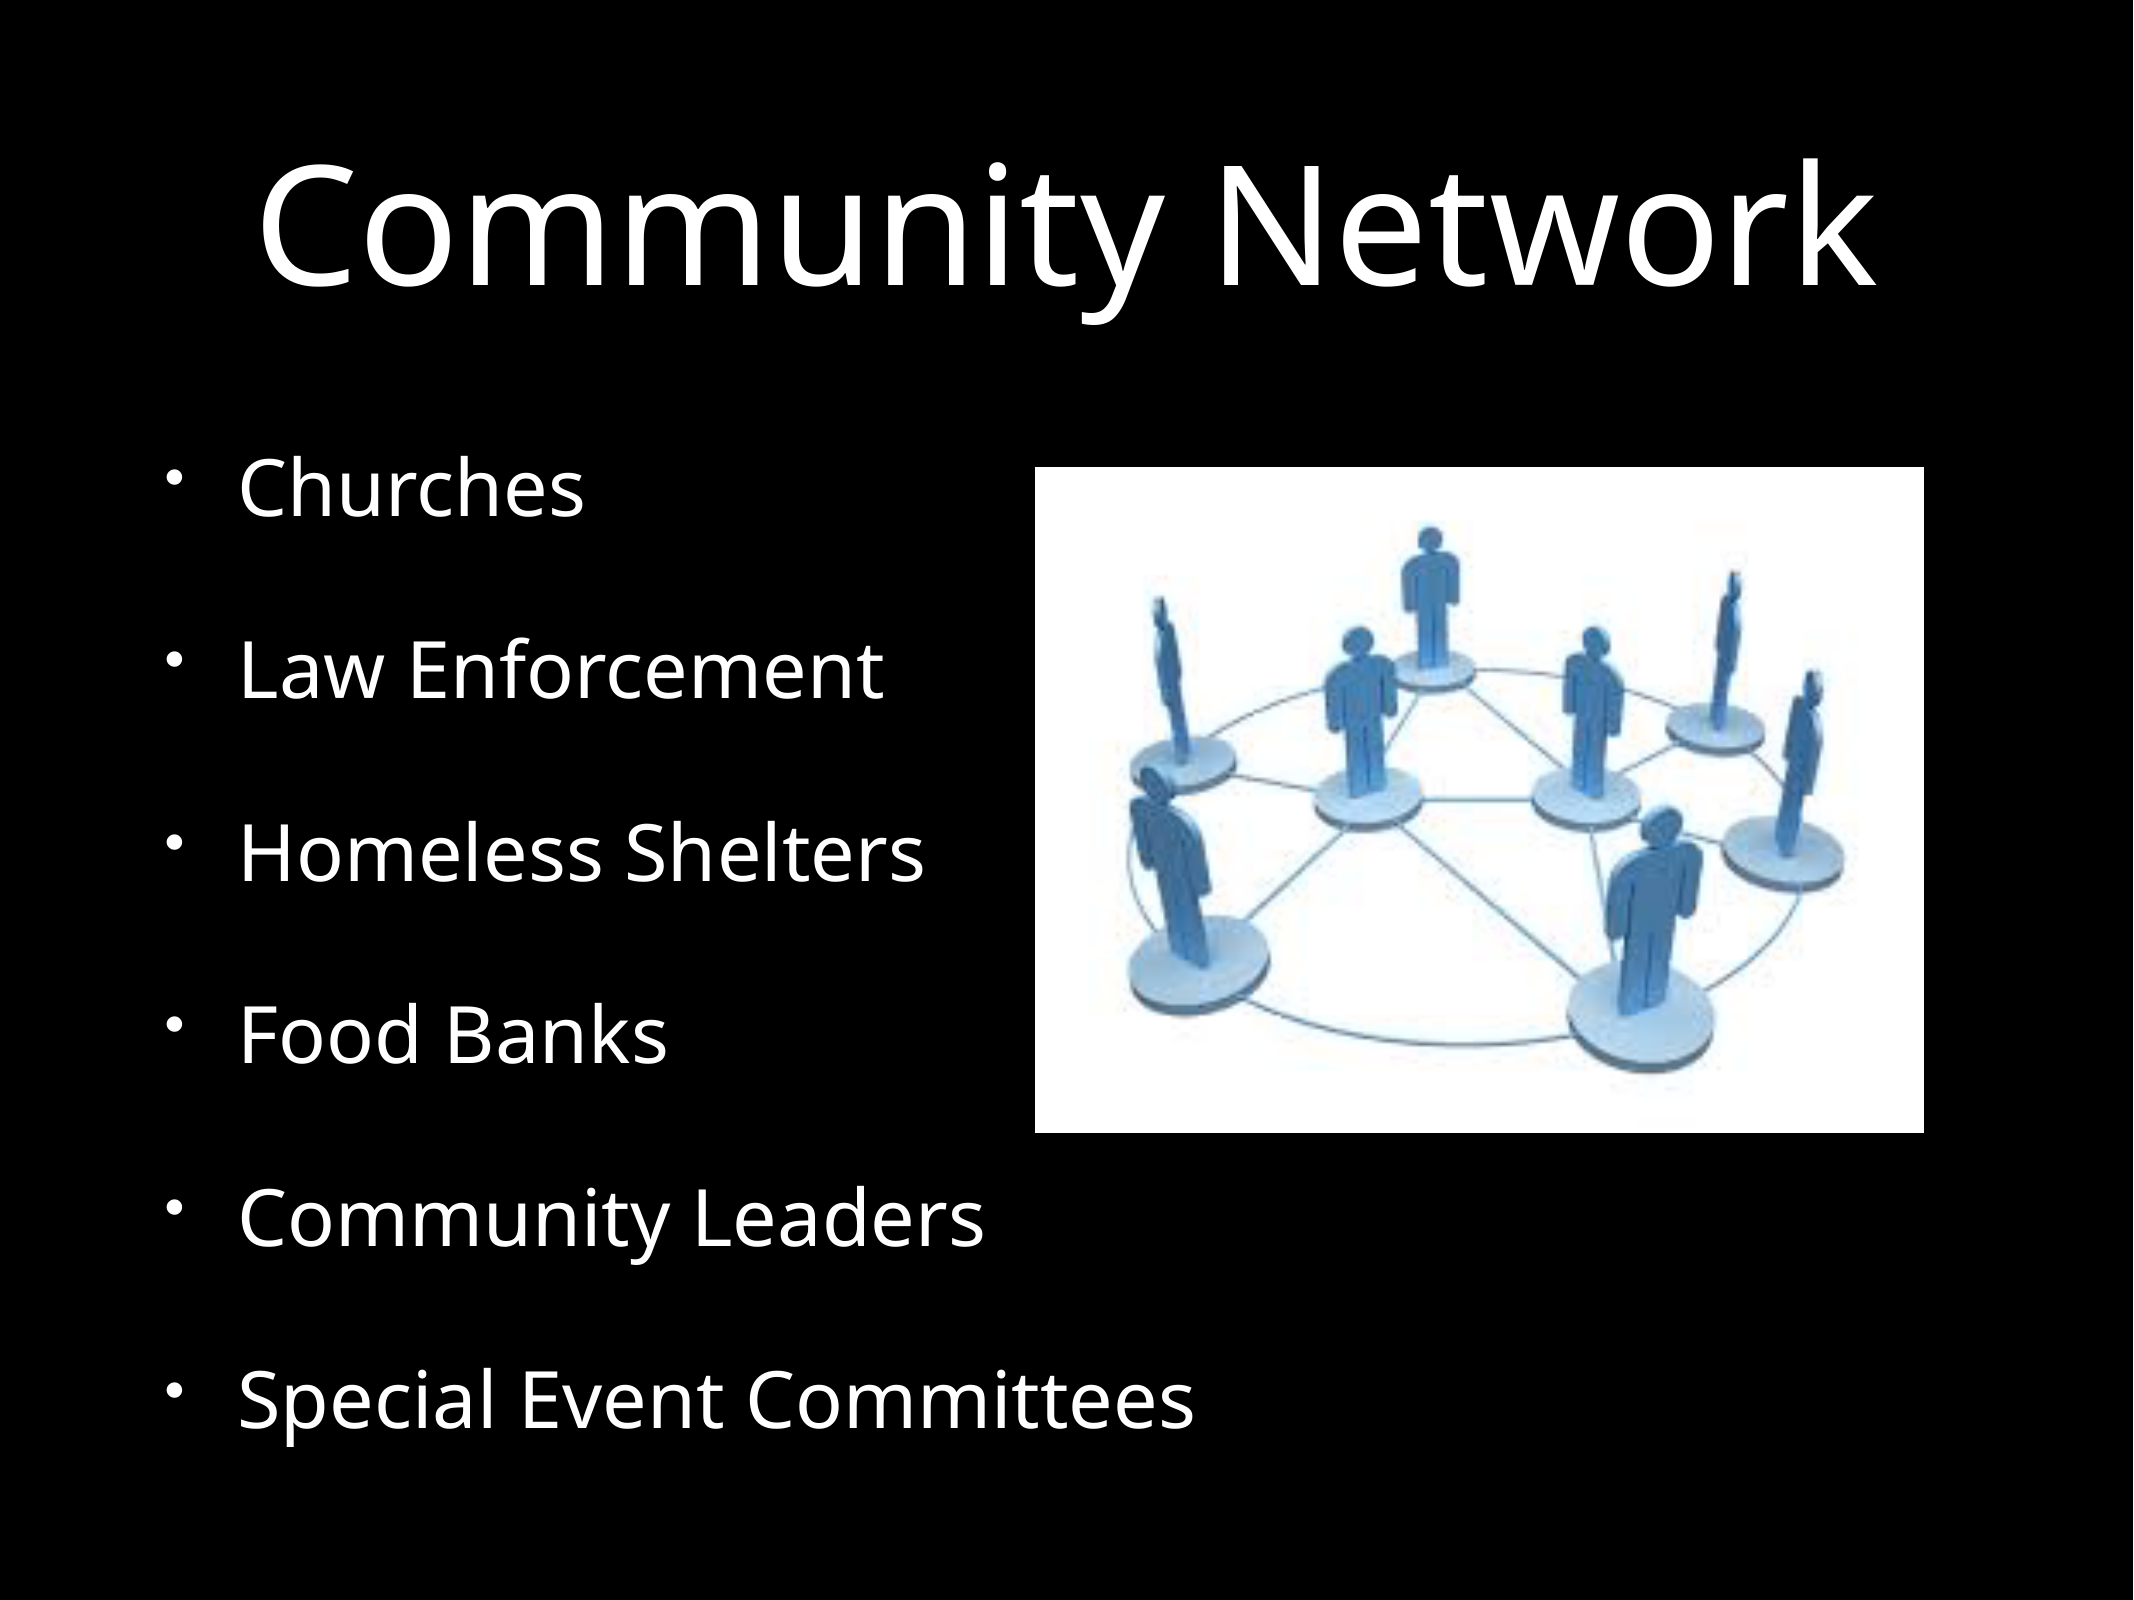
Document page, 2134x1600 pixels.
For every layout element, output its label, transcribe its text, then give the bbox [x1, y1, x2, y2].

list Churches Law Enforcement Homeless Shelters Food Banks Community Leaders Special Event Committees [155, 424, 1978, 1457]
picture [1035, 467, 1924, 1133]
title Community Network [155, 41, 1978, 397]
